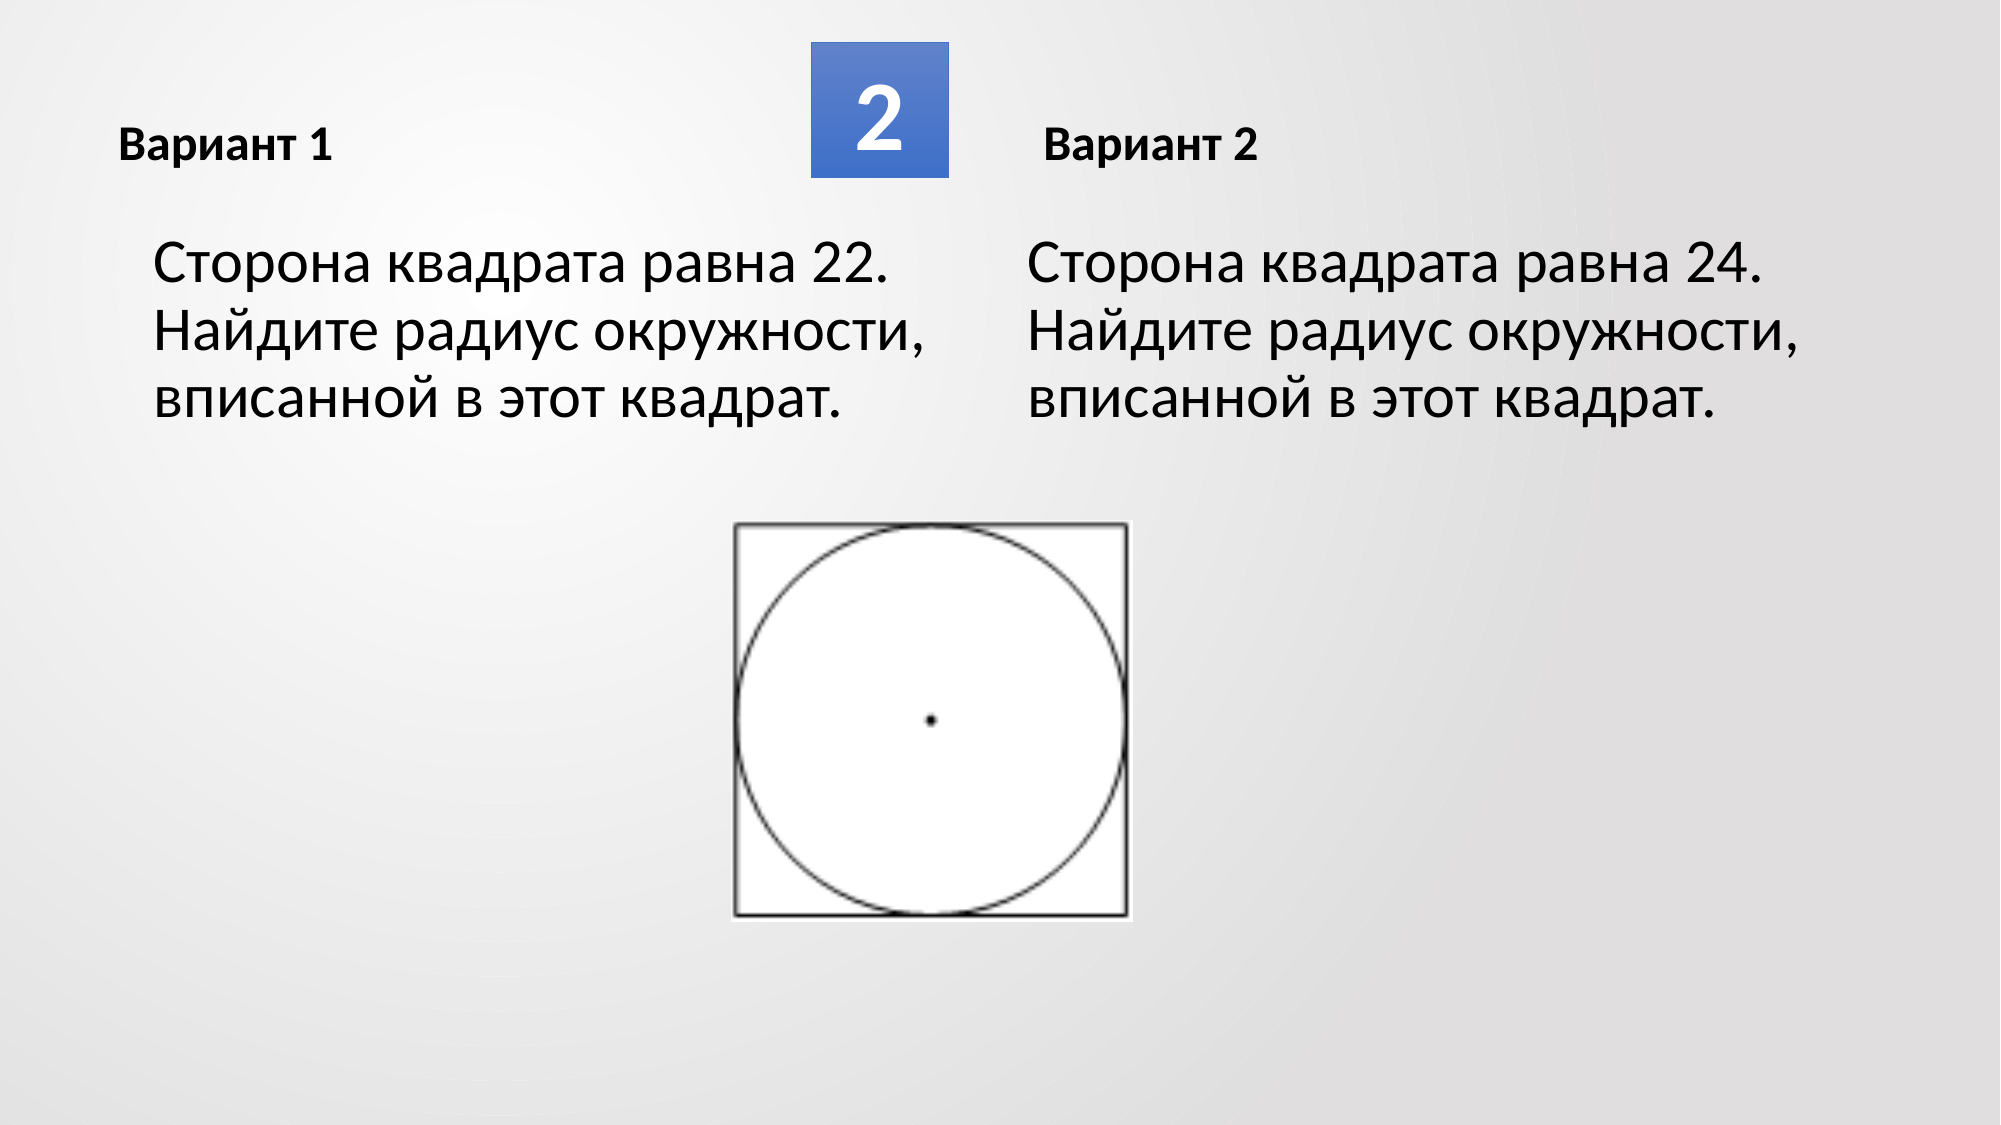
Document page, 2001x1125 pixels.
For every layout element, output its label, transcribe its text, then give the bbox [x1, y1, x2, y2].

text_box 2 [811, 42, 949, 178]
list Сторона квадрата равна 22. Найдите радиус окружности, вписанной в этот квадрат. [138, 221, 985, 1016]
list Вариант 2 [1028, 43, 1879, 180]
list Вариант 1 [103, 43, 949, 180]
picture [731, 520, 1133, 923]
list Сторона квадрата равна 24. Найдите радиус окружности, вписанной в этот квадрат. [1012, 221, 1863, 1016]
